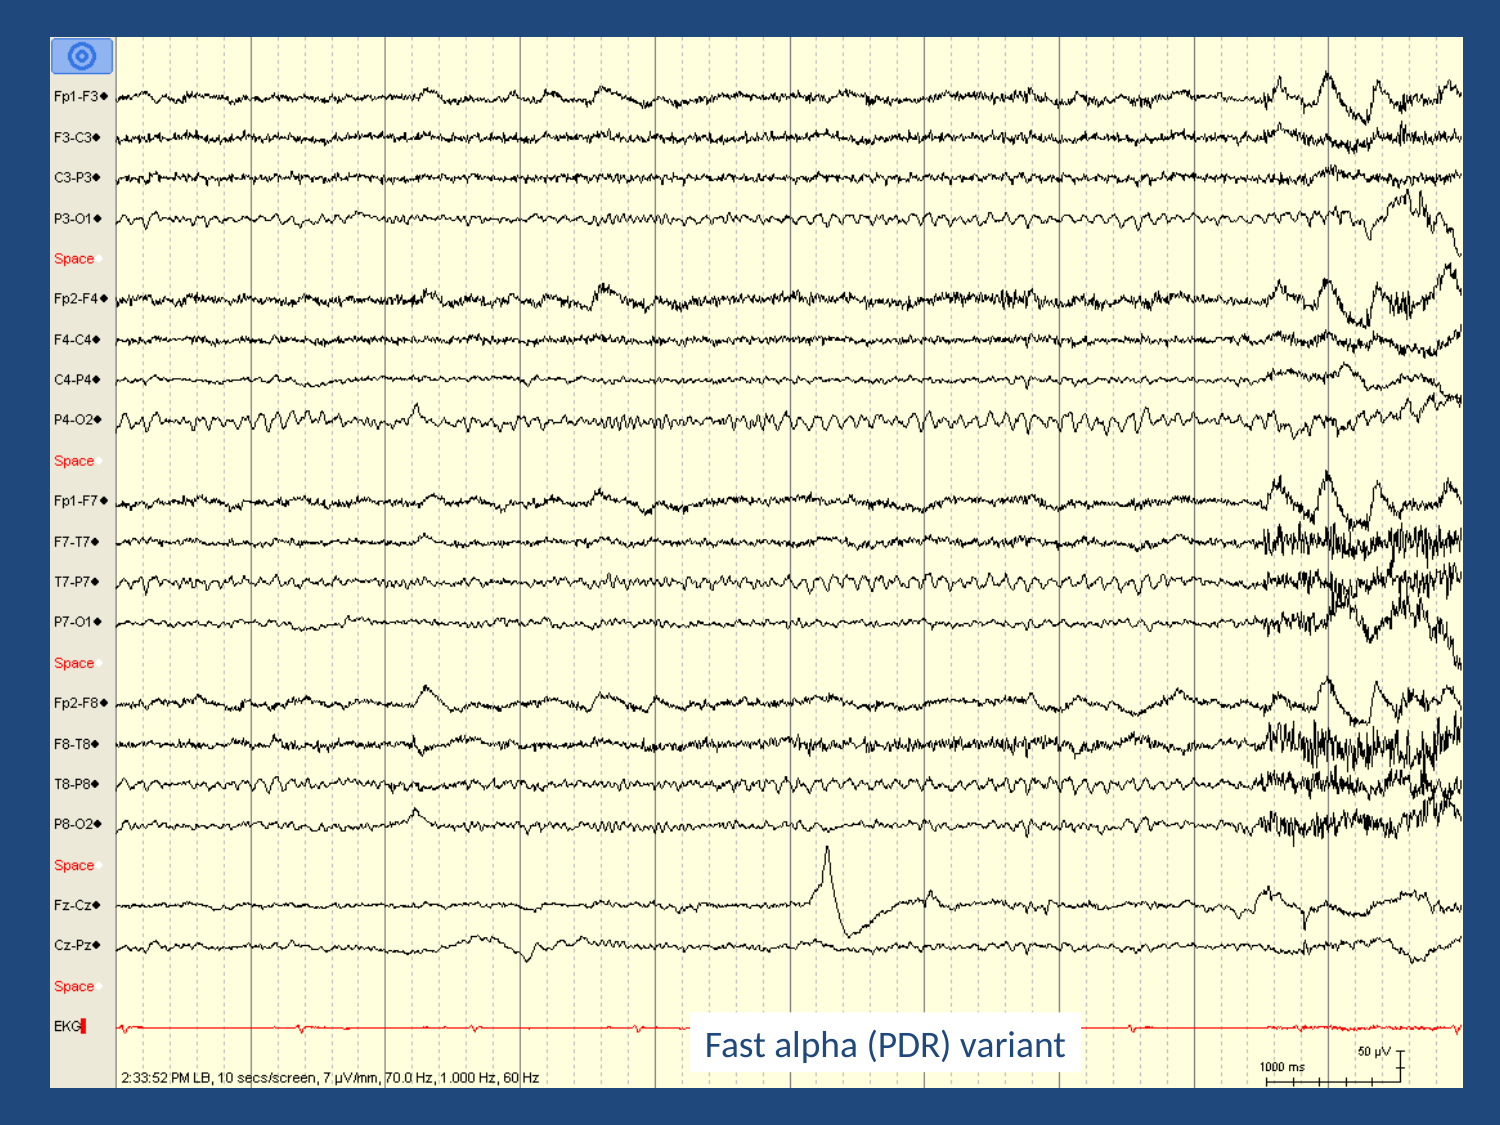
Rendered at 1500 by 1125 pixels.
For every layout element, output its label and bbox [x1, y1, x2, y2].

picture [49, 37, 1463, 1088]
